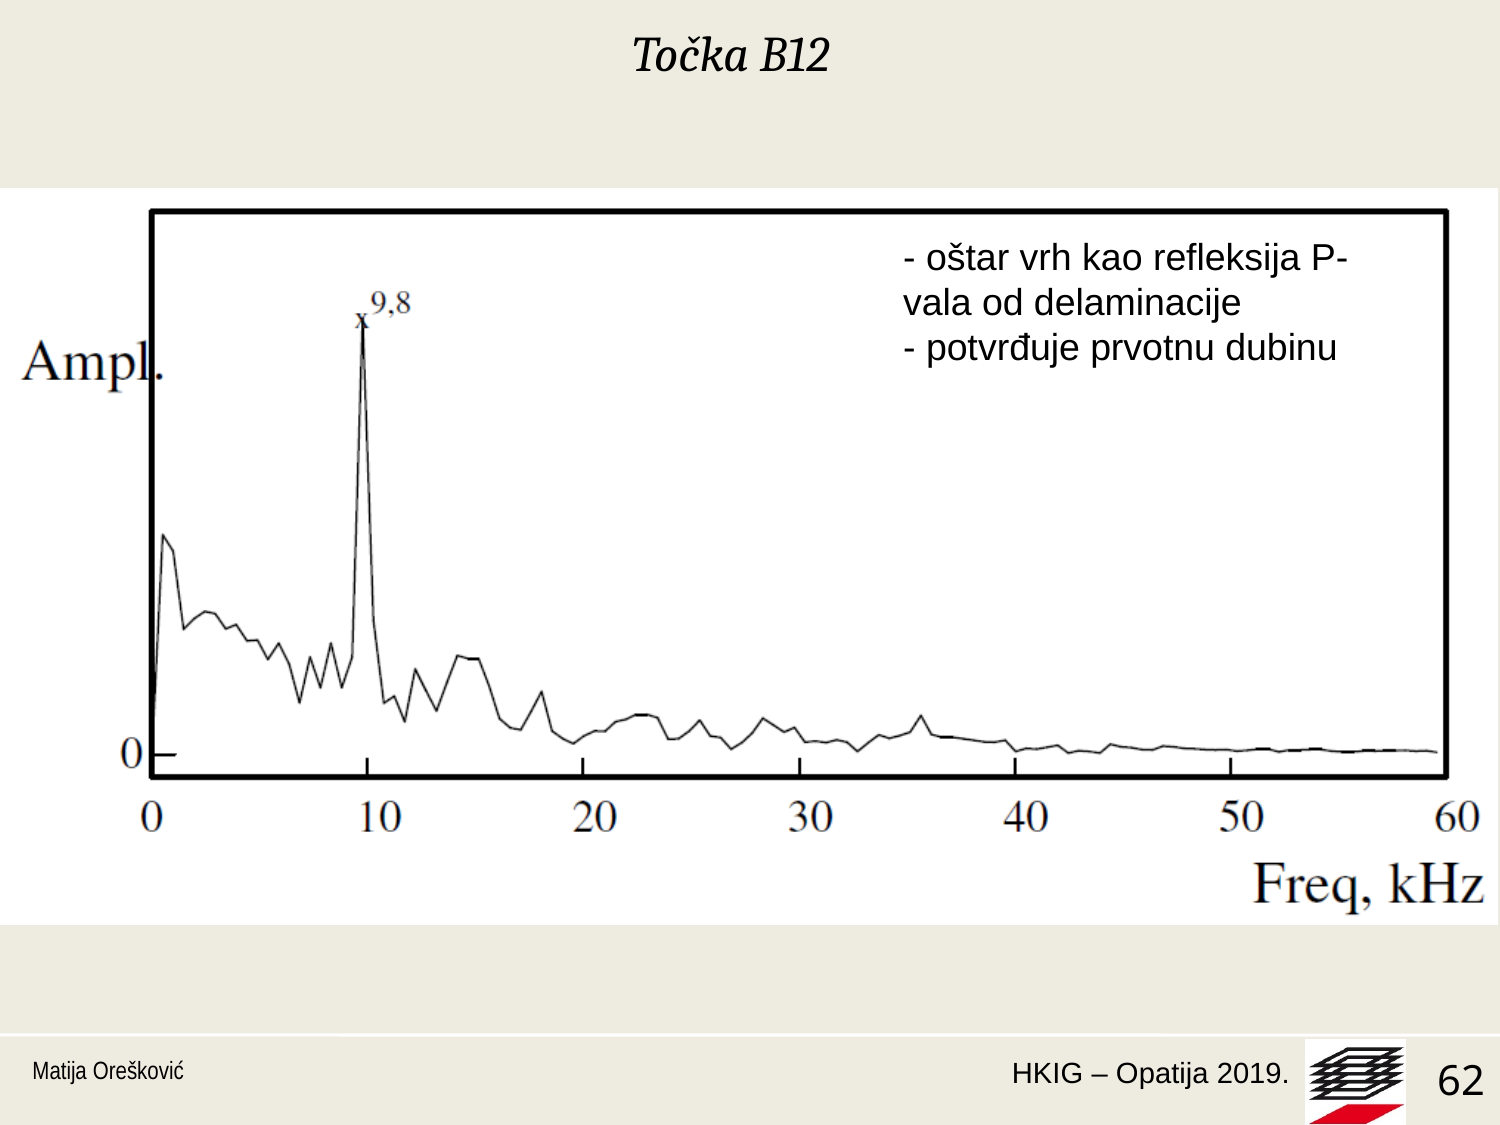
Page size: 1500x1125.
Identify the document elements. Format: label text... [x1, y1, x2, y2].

text_box Točka B12 [617, 13, 845, 89]
picture [0, 188, 1498, 926]
picture [1305, 1039, 1406, 1125]
text_box 1 [1316, 1046, 1500, 1125]
text_box Matija Orešković [17, 1046, 275, 1095]
